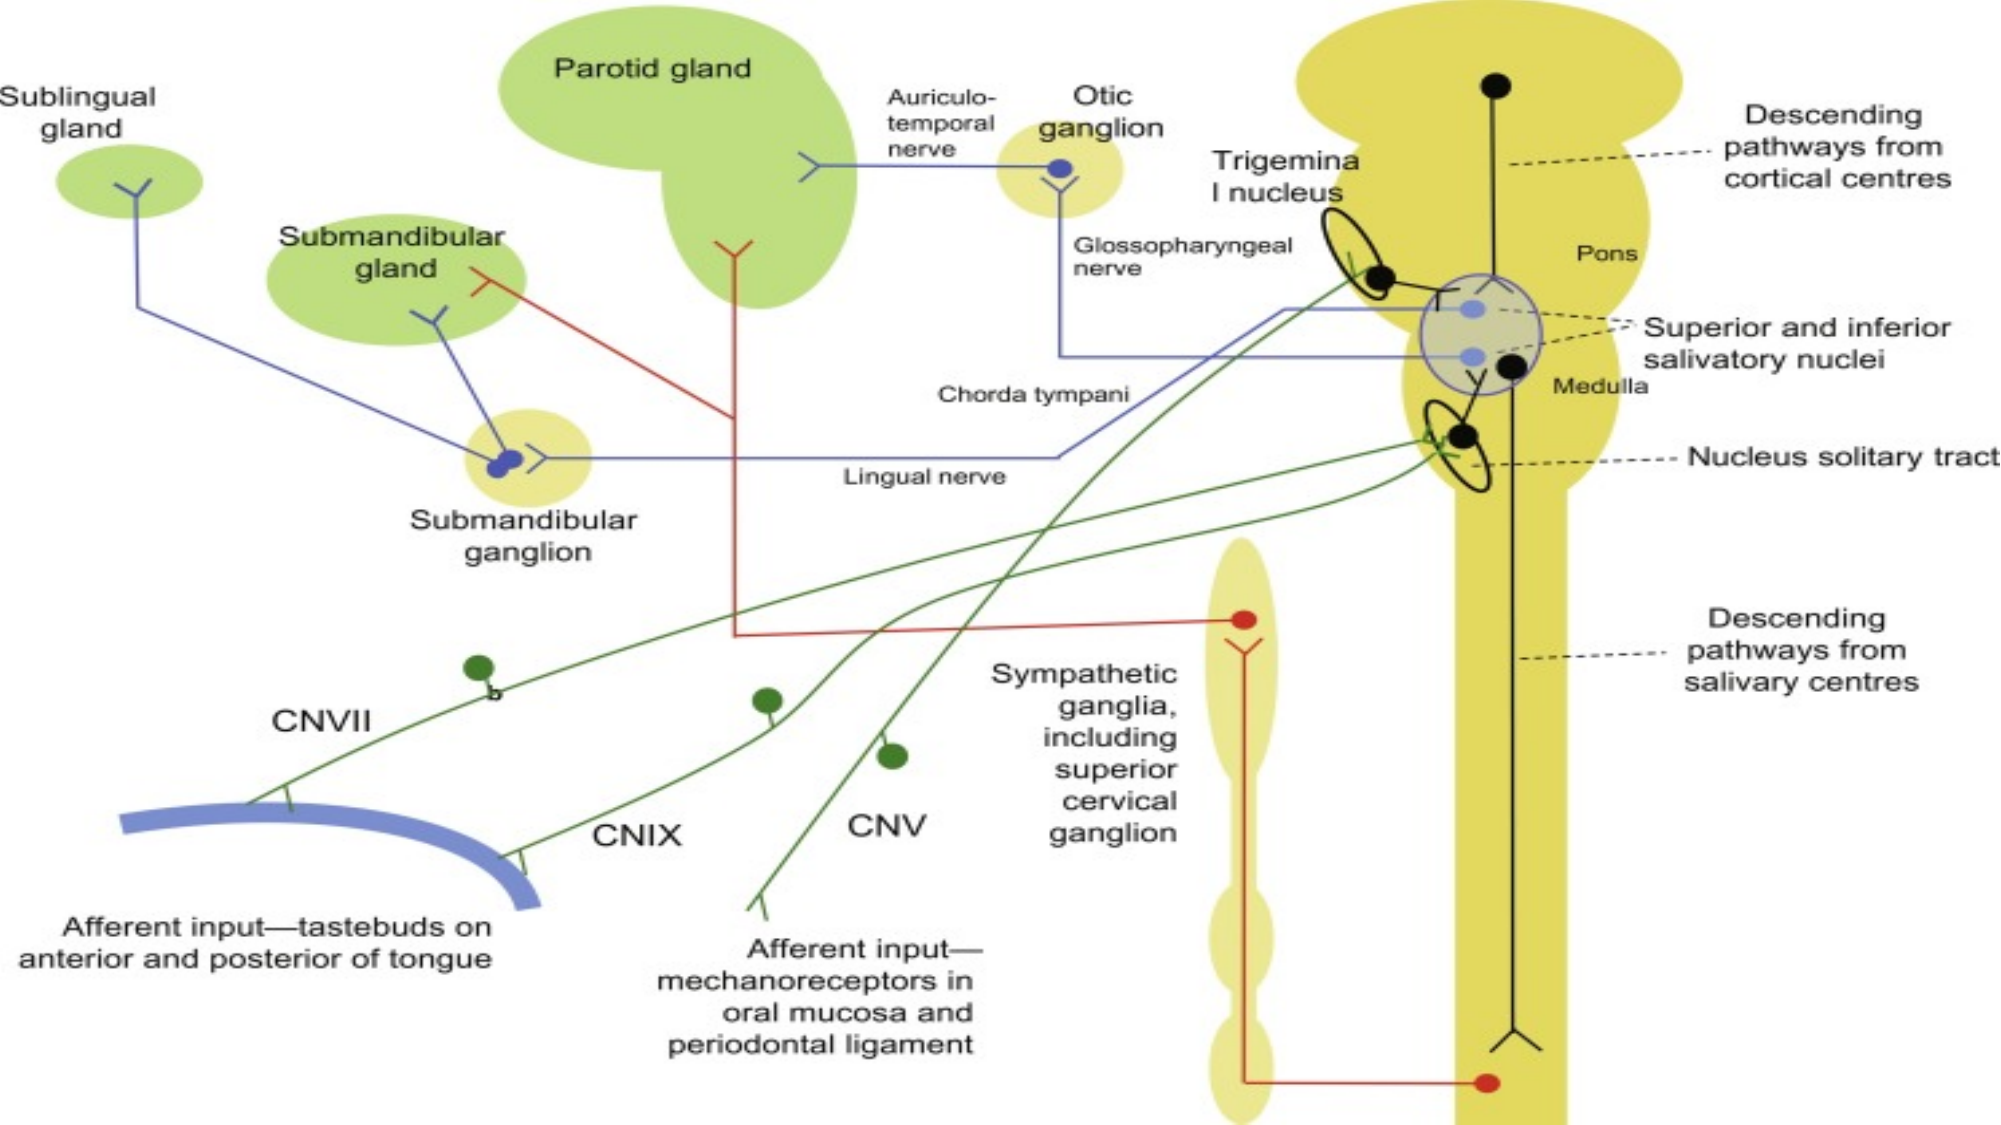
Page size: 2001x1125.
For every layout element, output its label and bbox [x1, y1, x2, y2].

list [0, 0, 2000, 1125]
